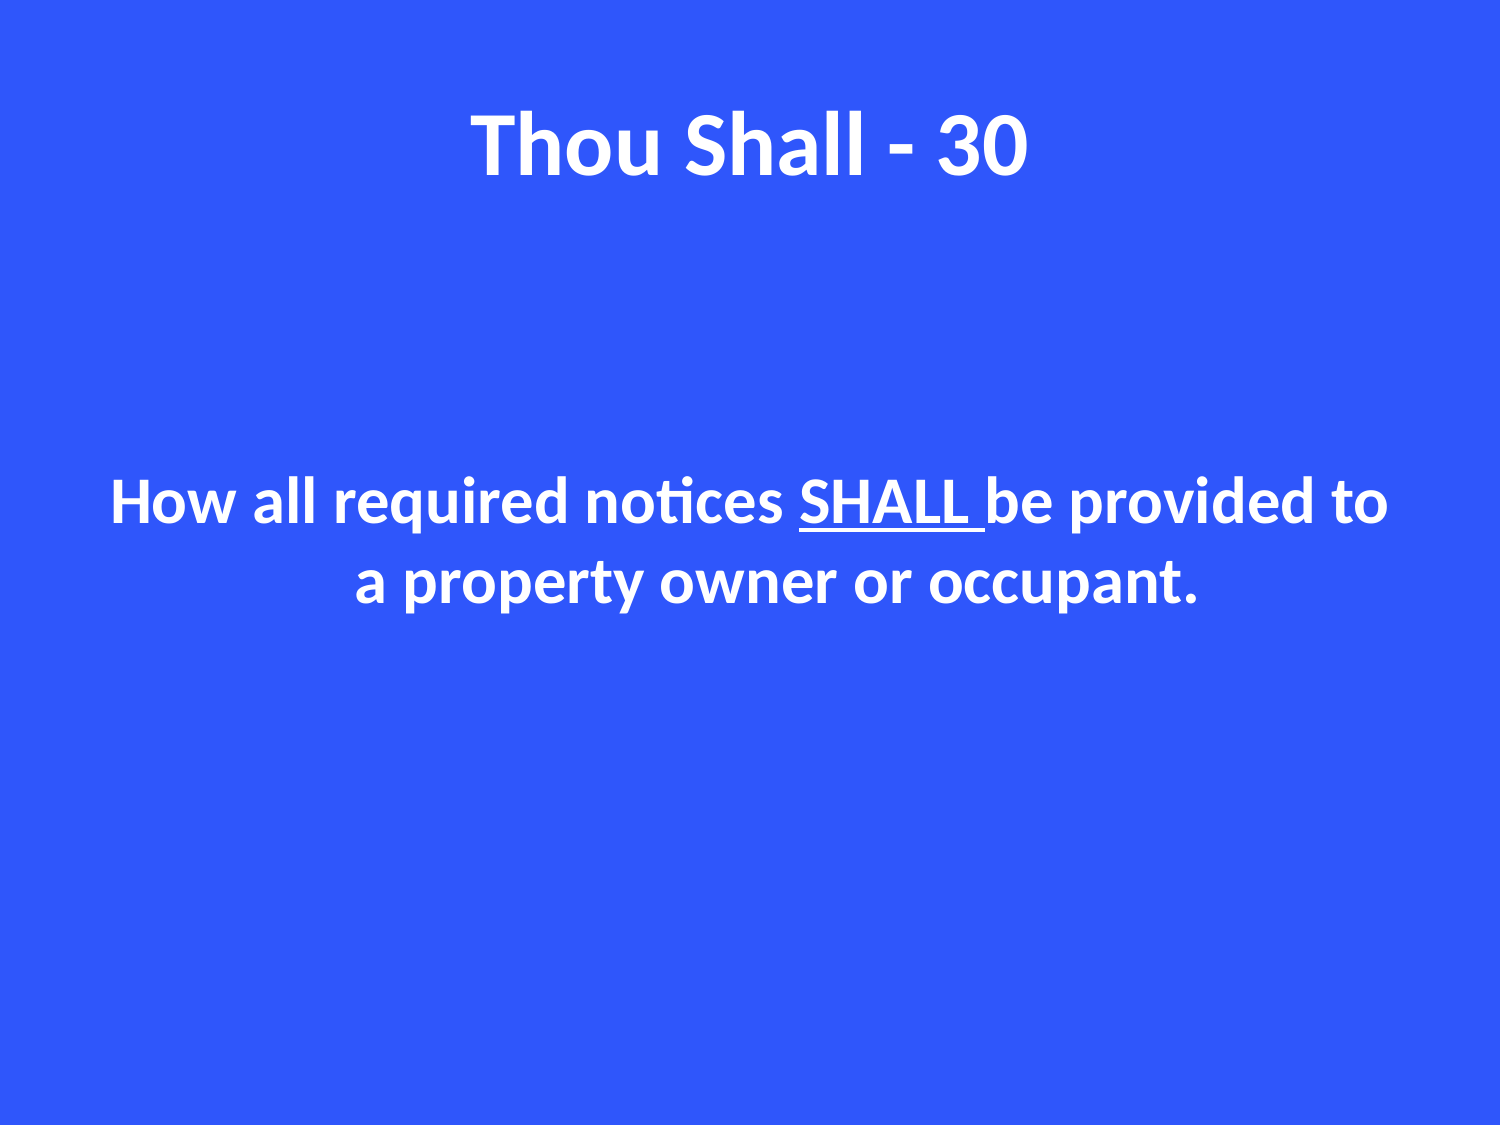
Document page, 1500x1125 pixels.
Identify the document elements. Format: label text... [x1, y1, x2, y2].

list How all required notices SHALL be provided to a property owner or occupant. [74, 262, 1426, 1006]
title Thou Shall - 30 [74, 44, 1426, 233]
